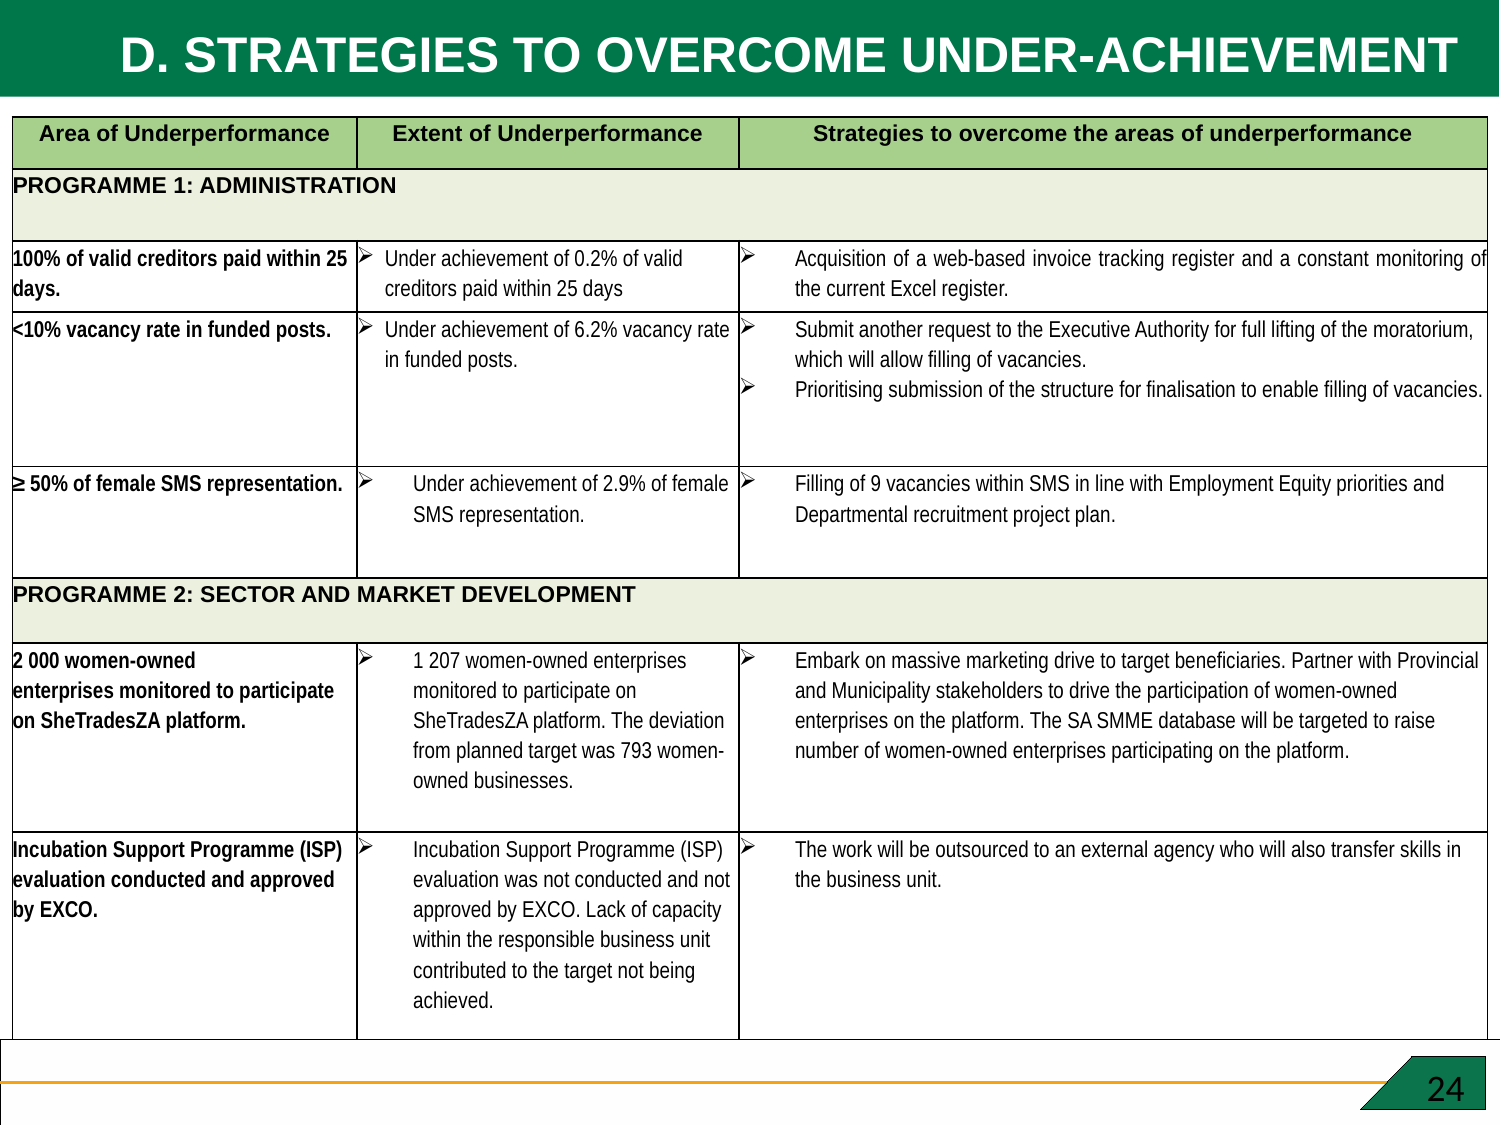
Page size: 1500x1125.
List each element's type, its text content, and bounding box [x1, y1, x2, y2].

table_header Extent of Underperformance [358, 118, 738, 168]
table_cell Embark on massive marketing drive to target beneficiaries. Partner with Provincial and Municipality stakeholders to drive the participation of women-owned enterprises on the platform. The SA SMME database will be targeted to raise number of women-owned enterprises participating on the platform. [740, 644, 1487, 831]
table_cell PROGRAMME 2: SECTOR AND MARKET DEVELOPMENT [13, 579, 1487, 642]
table_header Strategies to overcome the areas of underperformance [740, 118, 1487, 168]
table_cell <10% vacancy rate in funded posts. [13, 313, 356, 466]
table_cell ≥ 50% of female SMS representation. [13, 467, 356, 577]
text_box [0, 0, 1499, 97]
table_cell Incubation Support Programme (ISP) evaluation was not conducted and not approved by EXCO. Lack of capacity within the responsible business unit contributed to the target not being achieved. [358, 833, 738, 1038]
table_cell Under achievement of 2.9% of female SMS representation. [358, 467, 738, 577]
table_cell 2 000 women-owned enterprises monitored to participate on SheTradesZA platform. [13, 644, 356, 831]
text_box D. Strategies to overcome under-achievement [74, 15, 1488, 90]
table_cell Filling of 9 vacancies within SMS in line with Employment Equity priorities and Departmental recruitment project plan. [740, 467, 1487, 577]
table_cell 1 207 women-owned enterprises monitored to participate on SheTradesZA platform. The deviation from planned target was 793 women-owned businesses. [358, 644, 738, 831]
table_cell Incubation Support Programme (ISP) evaluation conducted and approved by EXCO. [13, 833, 356, 1038]
table_cell 100% of valid creditors paid within 25 days. [13, 242, 356, 311]
table_cell PROGRAMME 1: ADMINISTRATION [13, 170, 1487, 240]
table_cell Acquisition of a web-based invoice tracking register and a constant monitoring of the current Excel register. [740, 242, 1487, 311]
table_cell Under achievement of 0.2% of valid creditors paid within 25 days [358, 242, 738, 311]
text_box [0, 1039, 1500, 1125]
table_cell Under achievement of 6.2% vacancy rate in funded posts. [358, 313, 738, 466]
table_cell Submit another request to the Executive Authority for full lifting of the moratorium, which will allow filling of vacancies. Prioritising submission of the structure for finalisation to enable filling of vacancies. [740, 313, 1487, 466]
table_cell The work will be outsourced to an external agency who will also transfer skills in the business unit. [740, 833, 1487, 1038]
table_header Area of Underperformance [13, 118, 356, 168]
